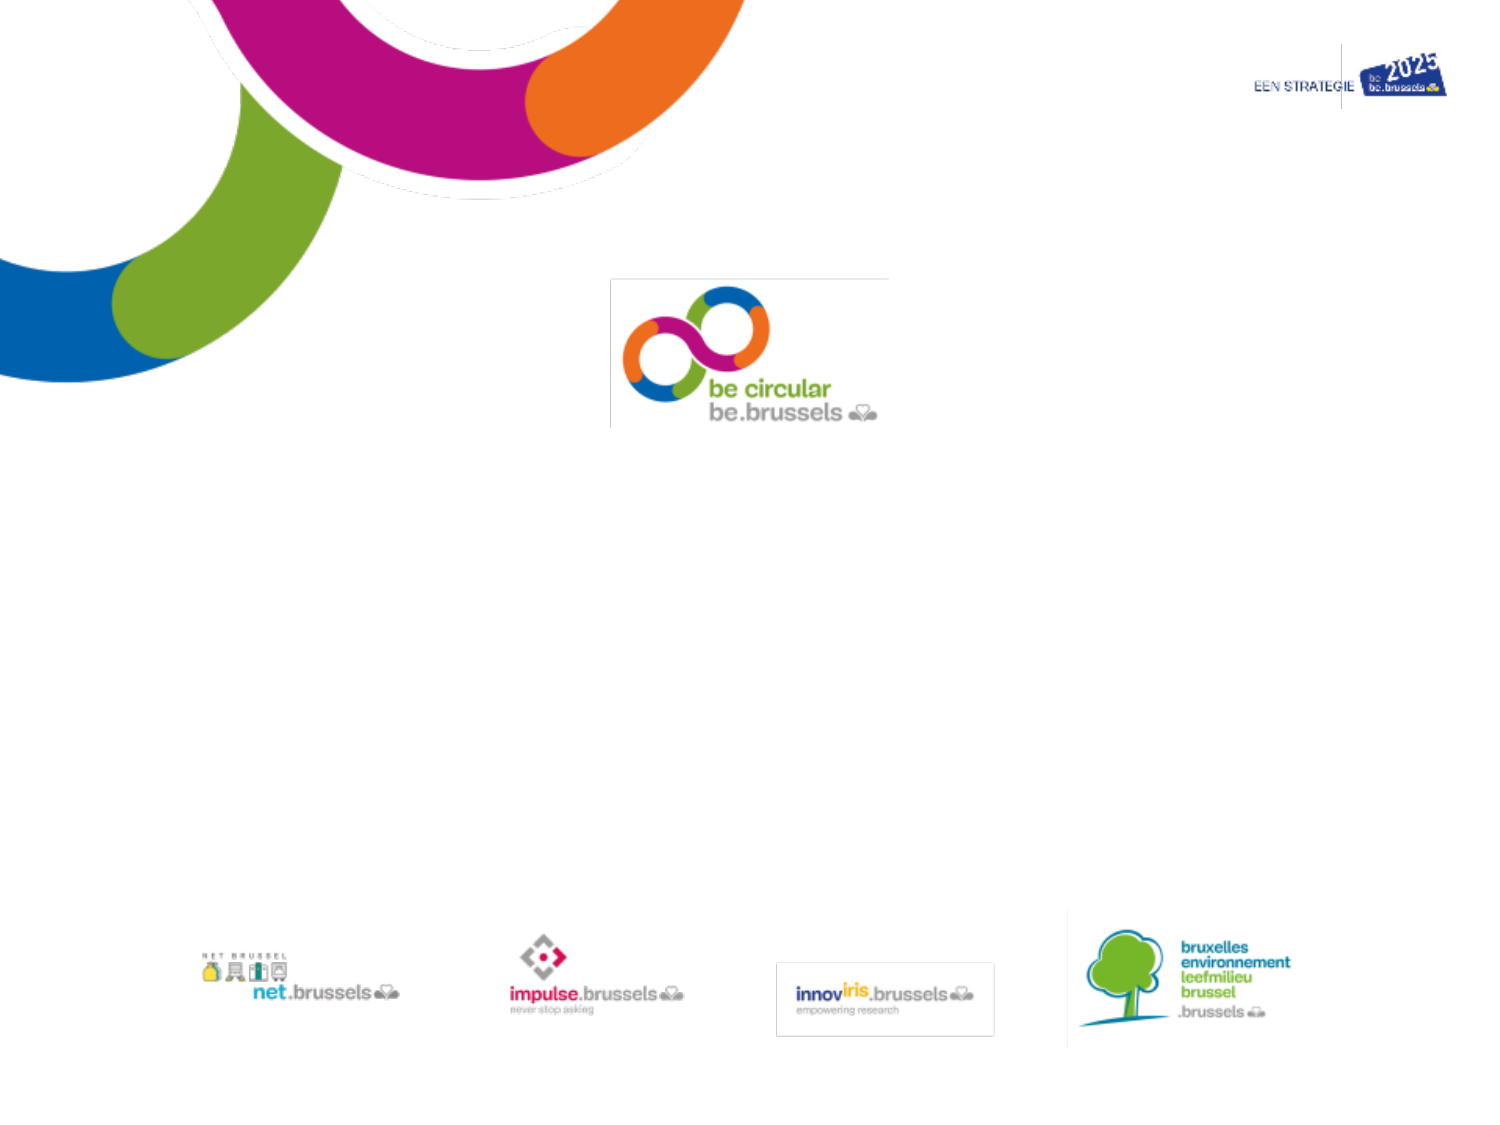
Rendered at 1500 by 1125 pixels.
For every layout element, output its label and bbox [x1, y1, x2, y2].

picture [0, 0, 889, 428]
picture [1249, 44, 1458, 109]
picture [201, 908, 1298, 1049]
